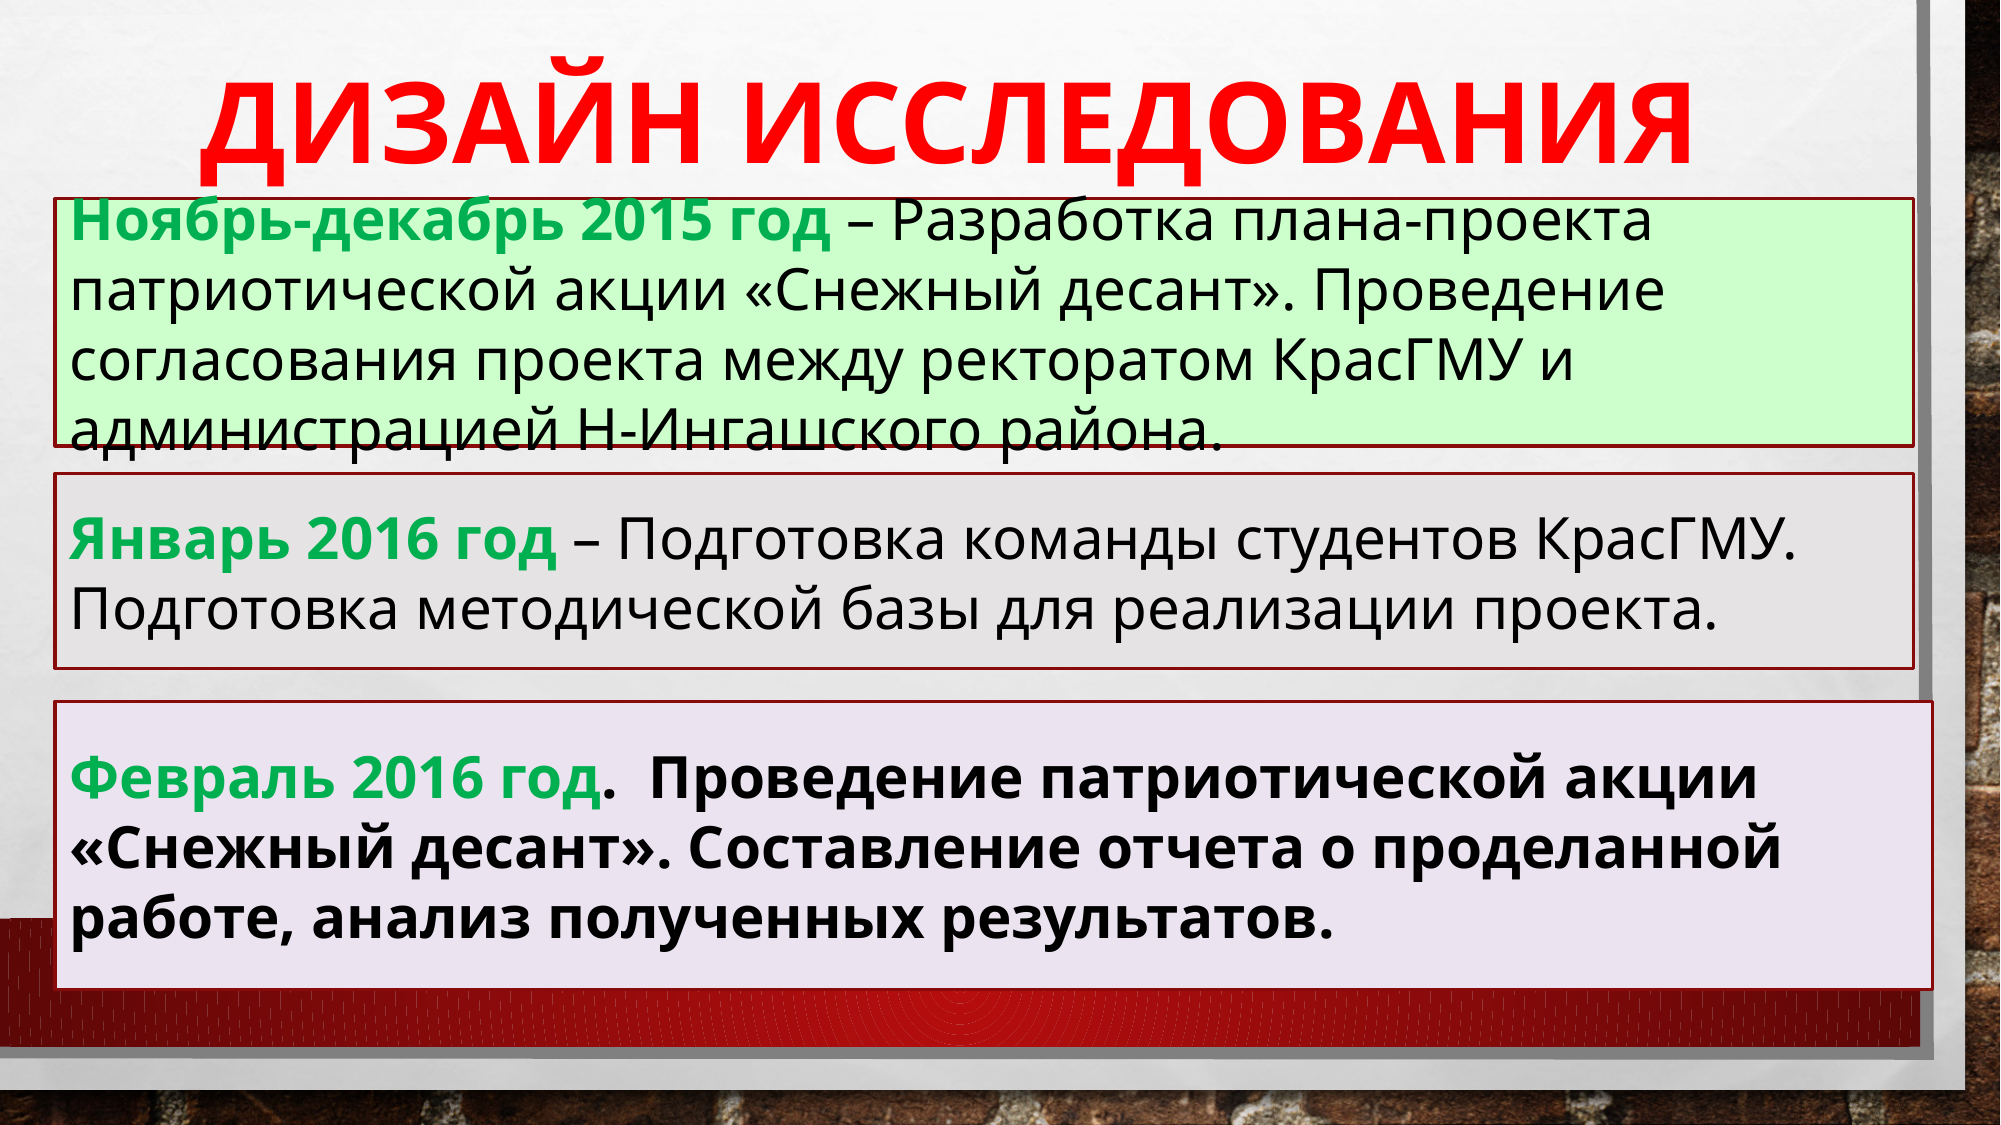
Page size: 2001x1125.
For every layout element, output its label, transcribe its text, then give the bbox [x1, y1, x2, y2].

text_box Ноябрь-декабрь 2015 год – Разработка плана-проекта патриотической акции «Снежный десант». Проведение согласования проекта между ректоратом КрасГМУ и администрацией Н-Ингашского района. [53, 197, 1915, 448]
title Дизайн исследования [112, 44, 1818, 197]
text_box Январь 2016 год – Подготовка команды студентов КрасГМУ. Подготовка методической базы для реализации проекта. [53, 472, 1915, 670]
text_box Февраль 2016 год. Проведение патриотической акции «Снежный десант». Составление отчета о проделанной работе, анализ полученных результатов. [53, 700, 1934, 991]
picture [0, 0, 2000, 1125]
